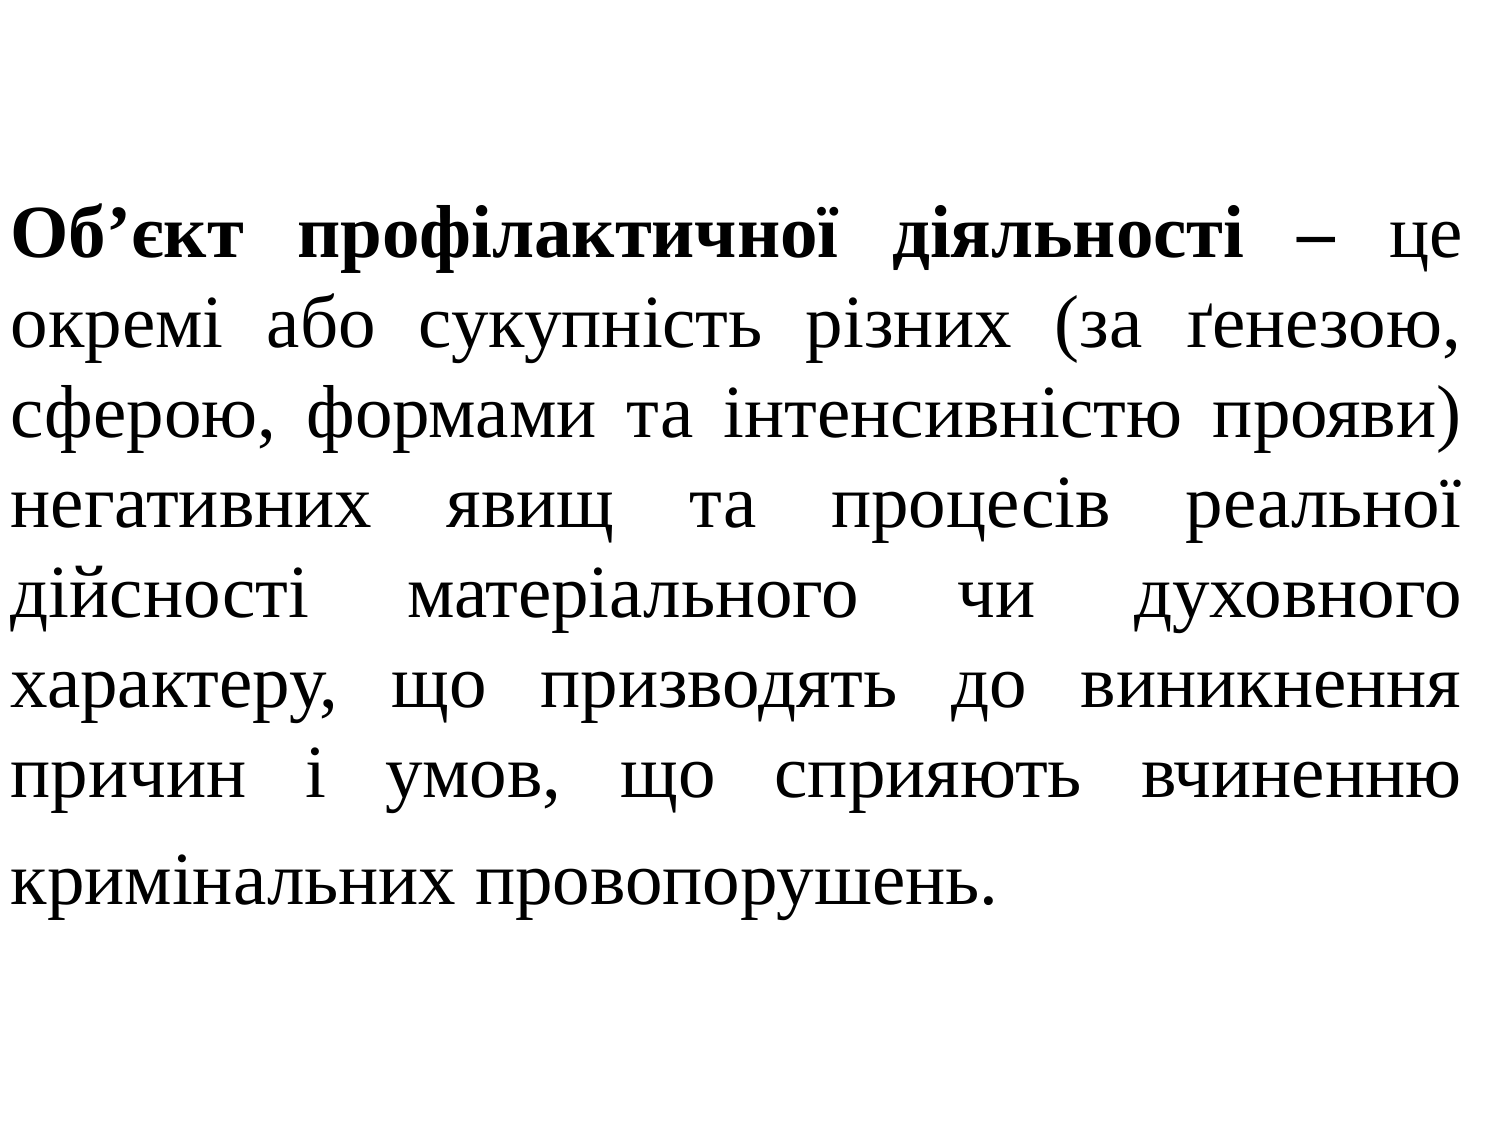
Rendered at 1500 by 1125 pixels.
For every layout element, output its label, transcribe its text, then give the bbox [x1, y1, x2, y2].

title Об’єкт профілактичної діяльності – це окремі або сукупність різних (за ґенезою, сферою, формами та інтенсивністю прояви) негативних явищ та процесів реальної дійсності матеріального чи духовного характеру, що призводять до виникнення причин і умов, що сприяють вчиненню кримінальних провопорушень. [0, 0, 1479, 1106]
